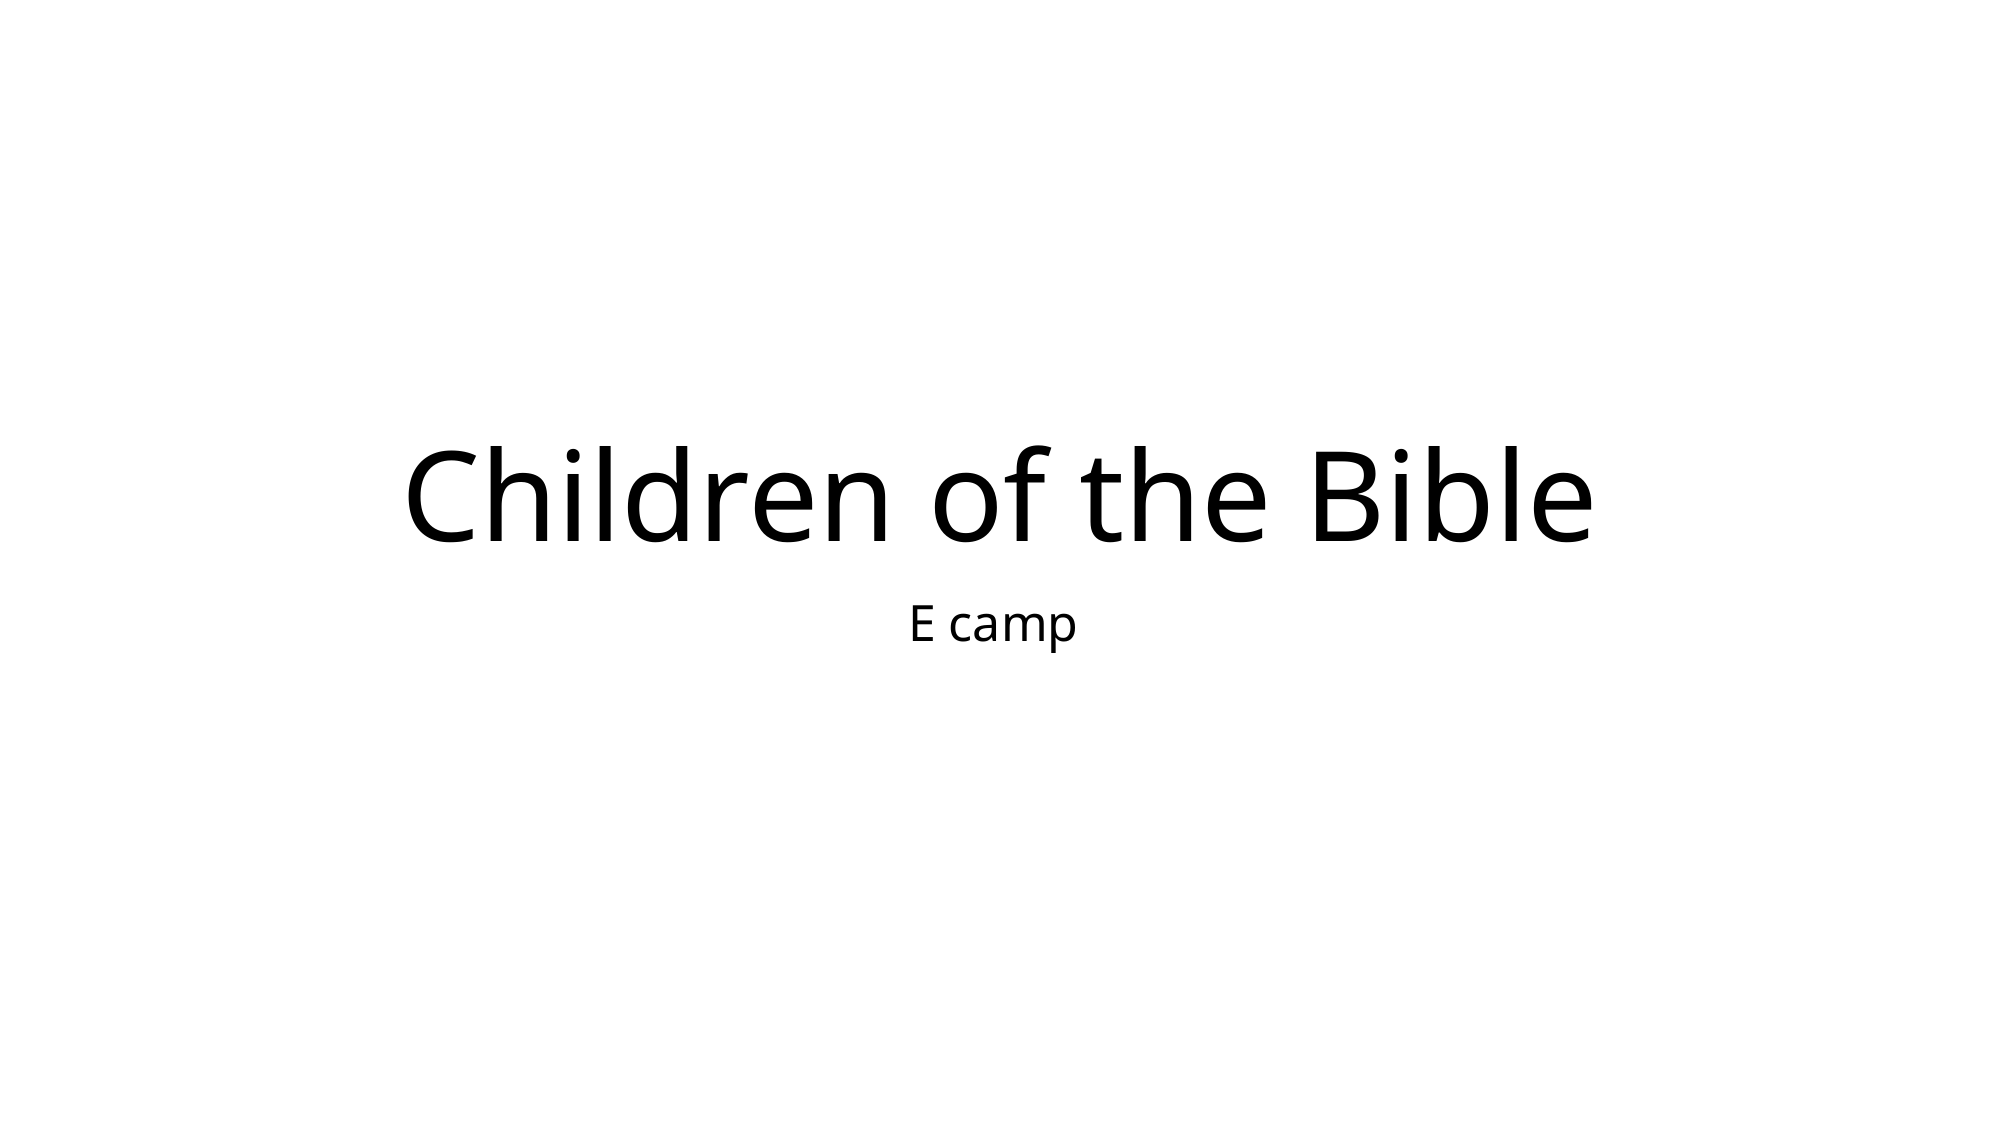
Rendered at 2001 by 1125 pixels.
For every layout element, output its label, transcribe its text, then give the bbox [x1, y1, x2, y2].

subtitle E camp [249, 590, 1750, 863]
title Children of the Bible [249, 184, 1750, 576]
